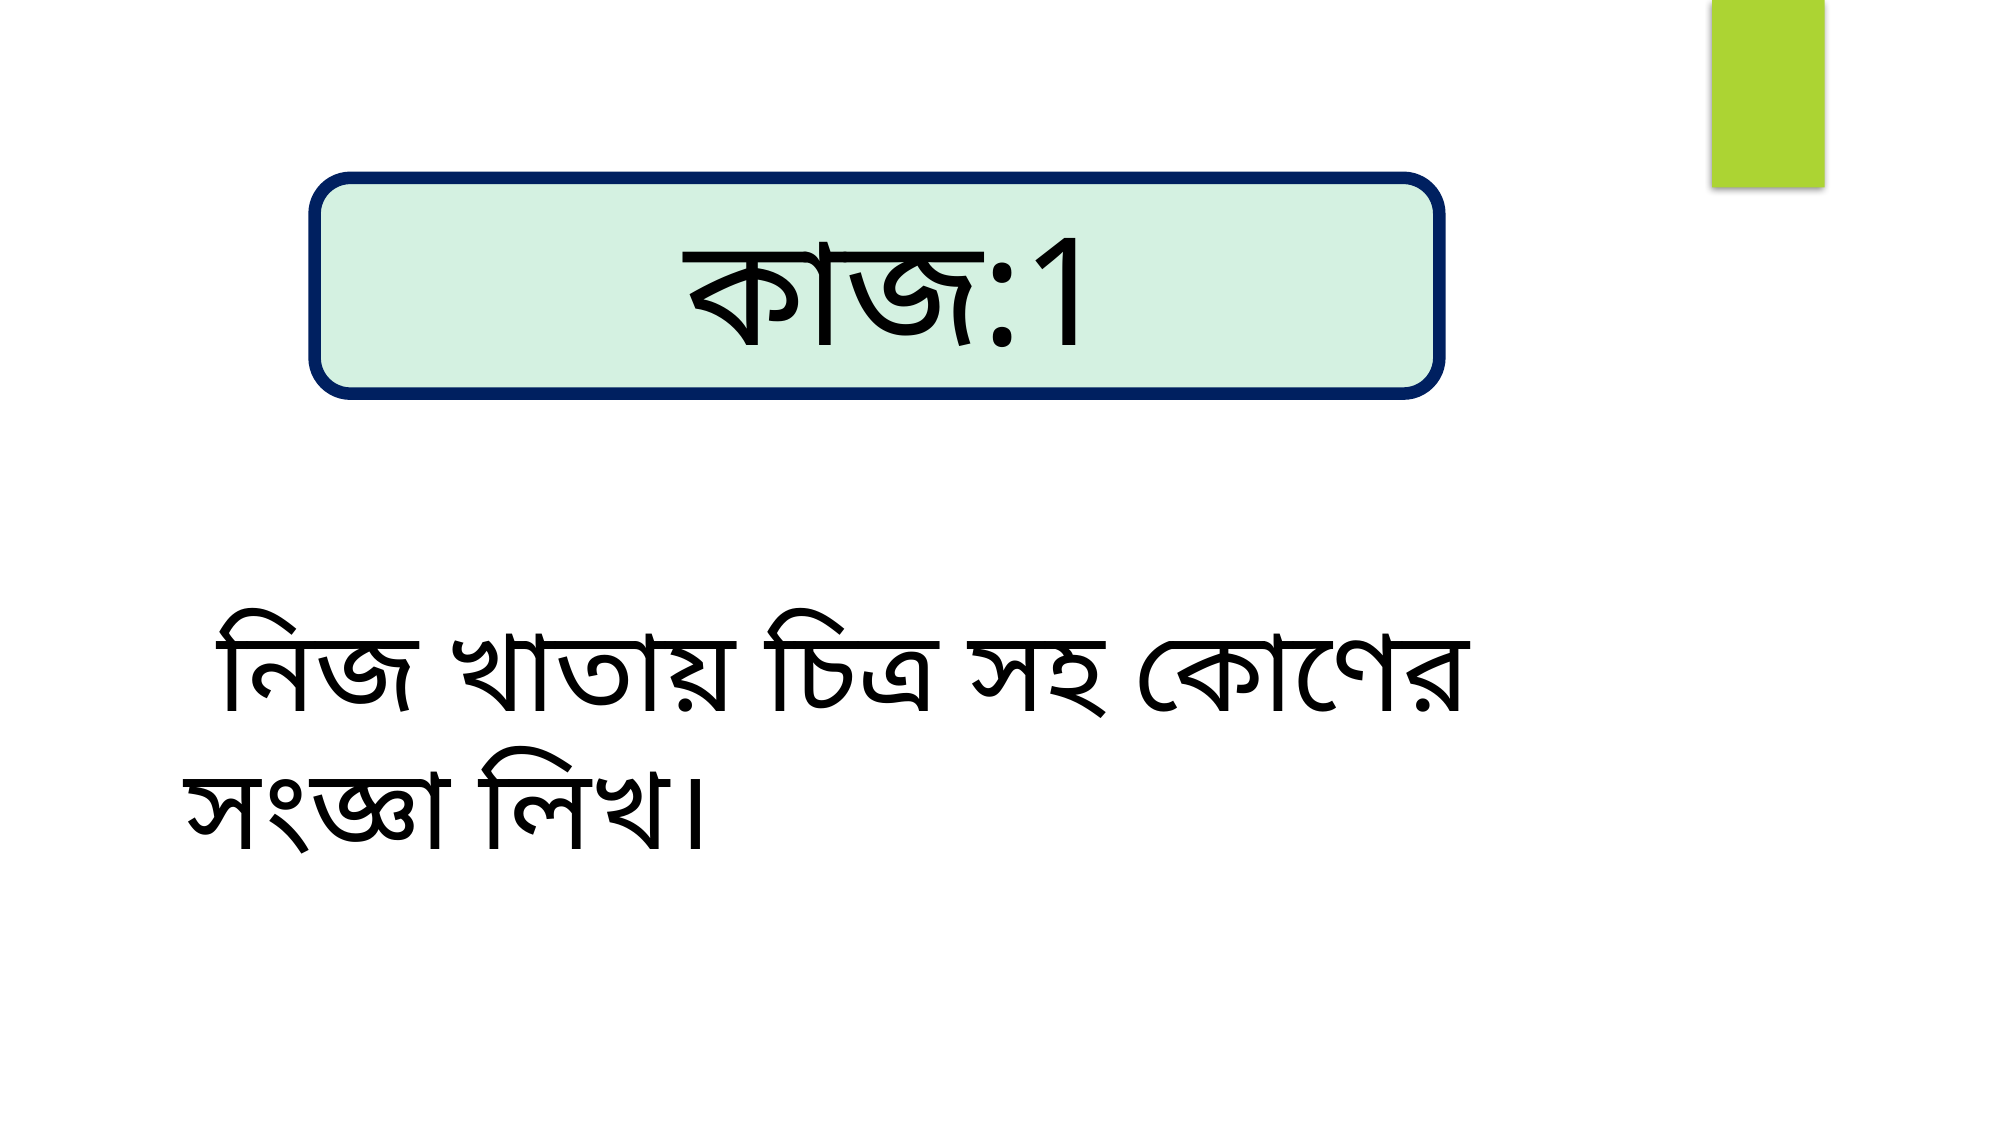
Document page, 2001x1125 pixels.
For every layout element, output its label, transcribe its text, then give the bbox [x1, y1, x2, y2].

text_box কাজ:1 [314, 177, 1440, 394]
text_box নিজ খাতায় চিত্র সহ কোণের সংজ্ঞা লিখ। [169, 579, 1703, 880]
